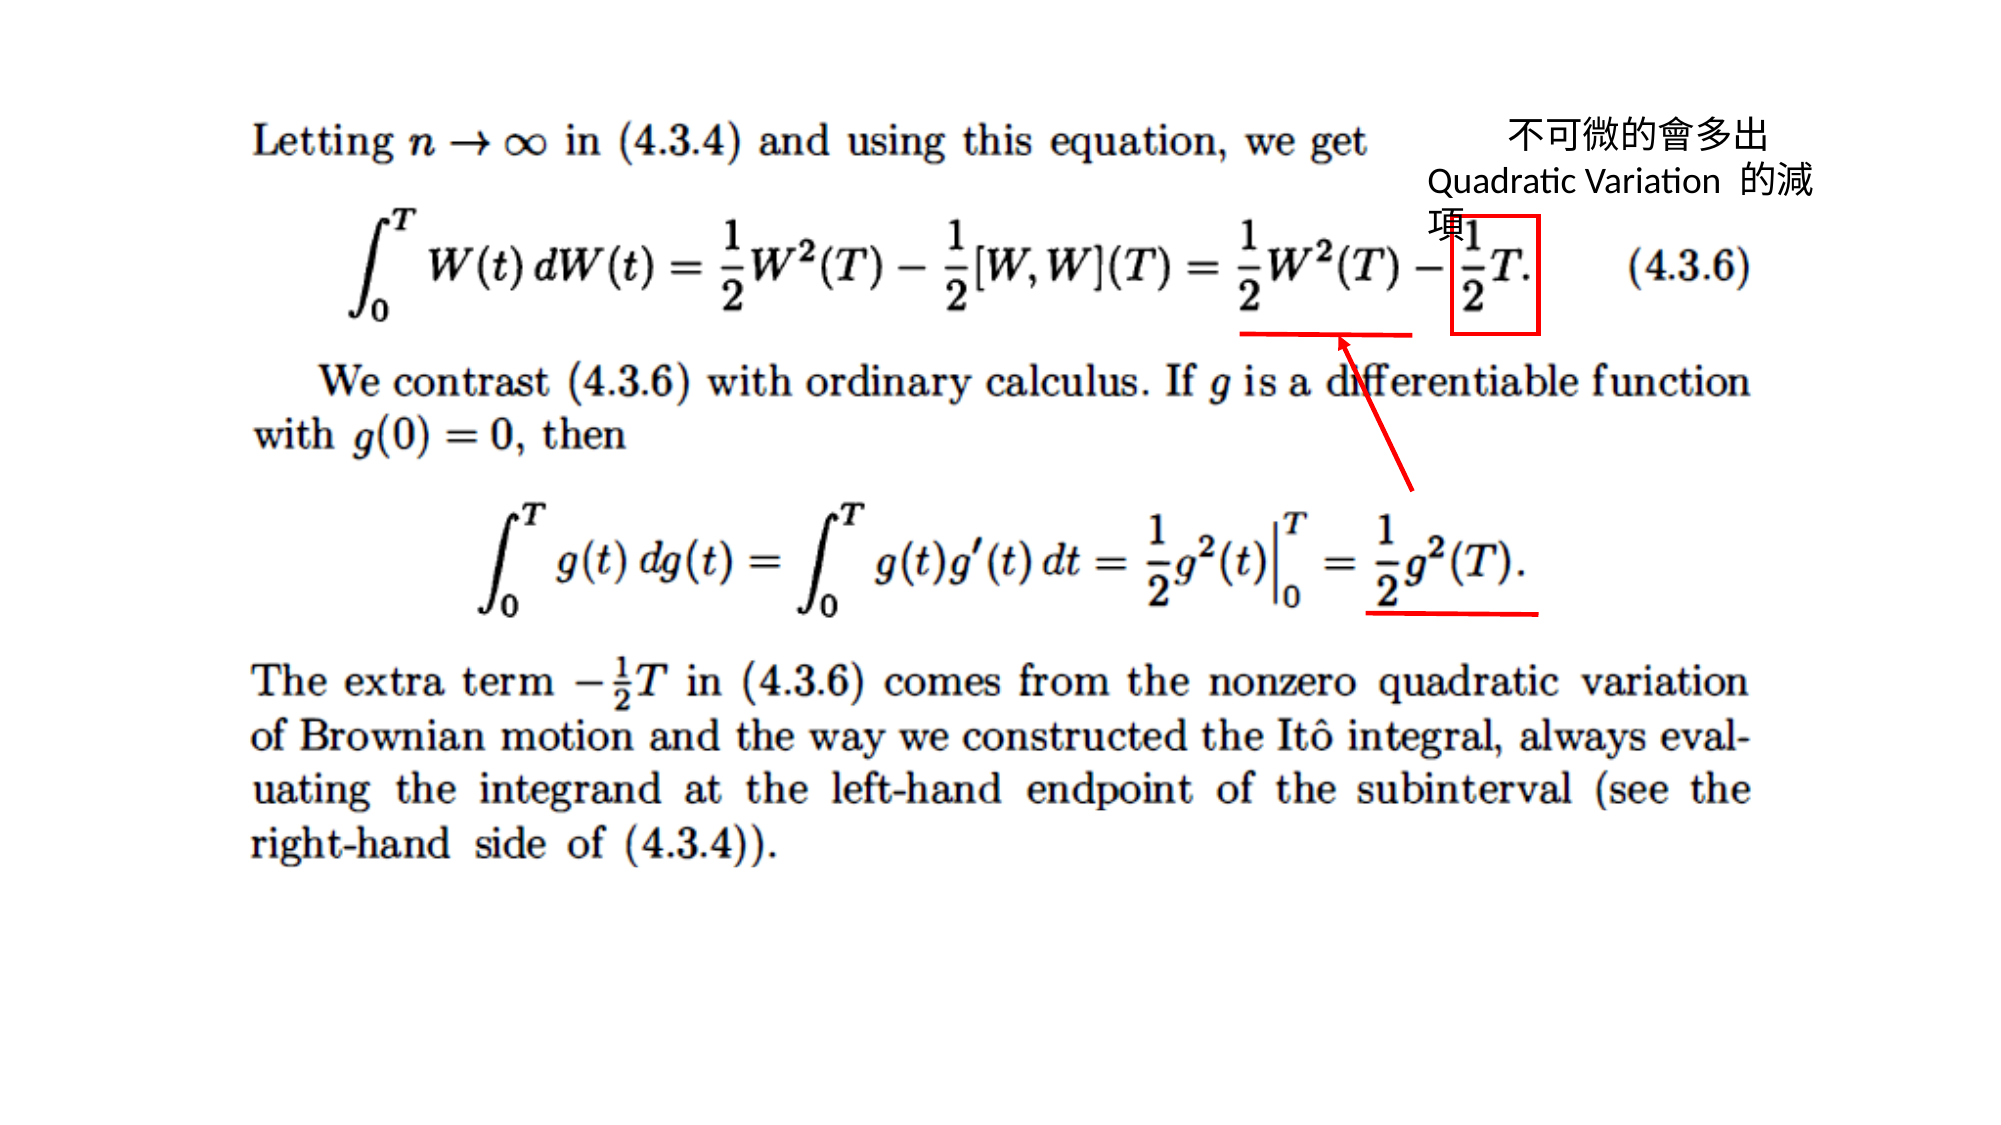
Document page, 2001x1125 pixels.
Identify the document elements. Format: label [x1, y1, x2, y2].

text_box [208, 95, 1866, 1014]
